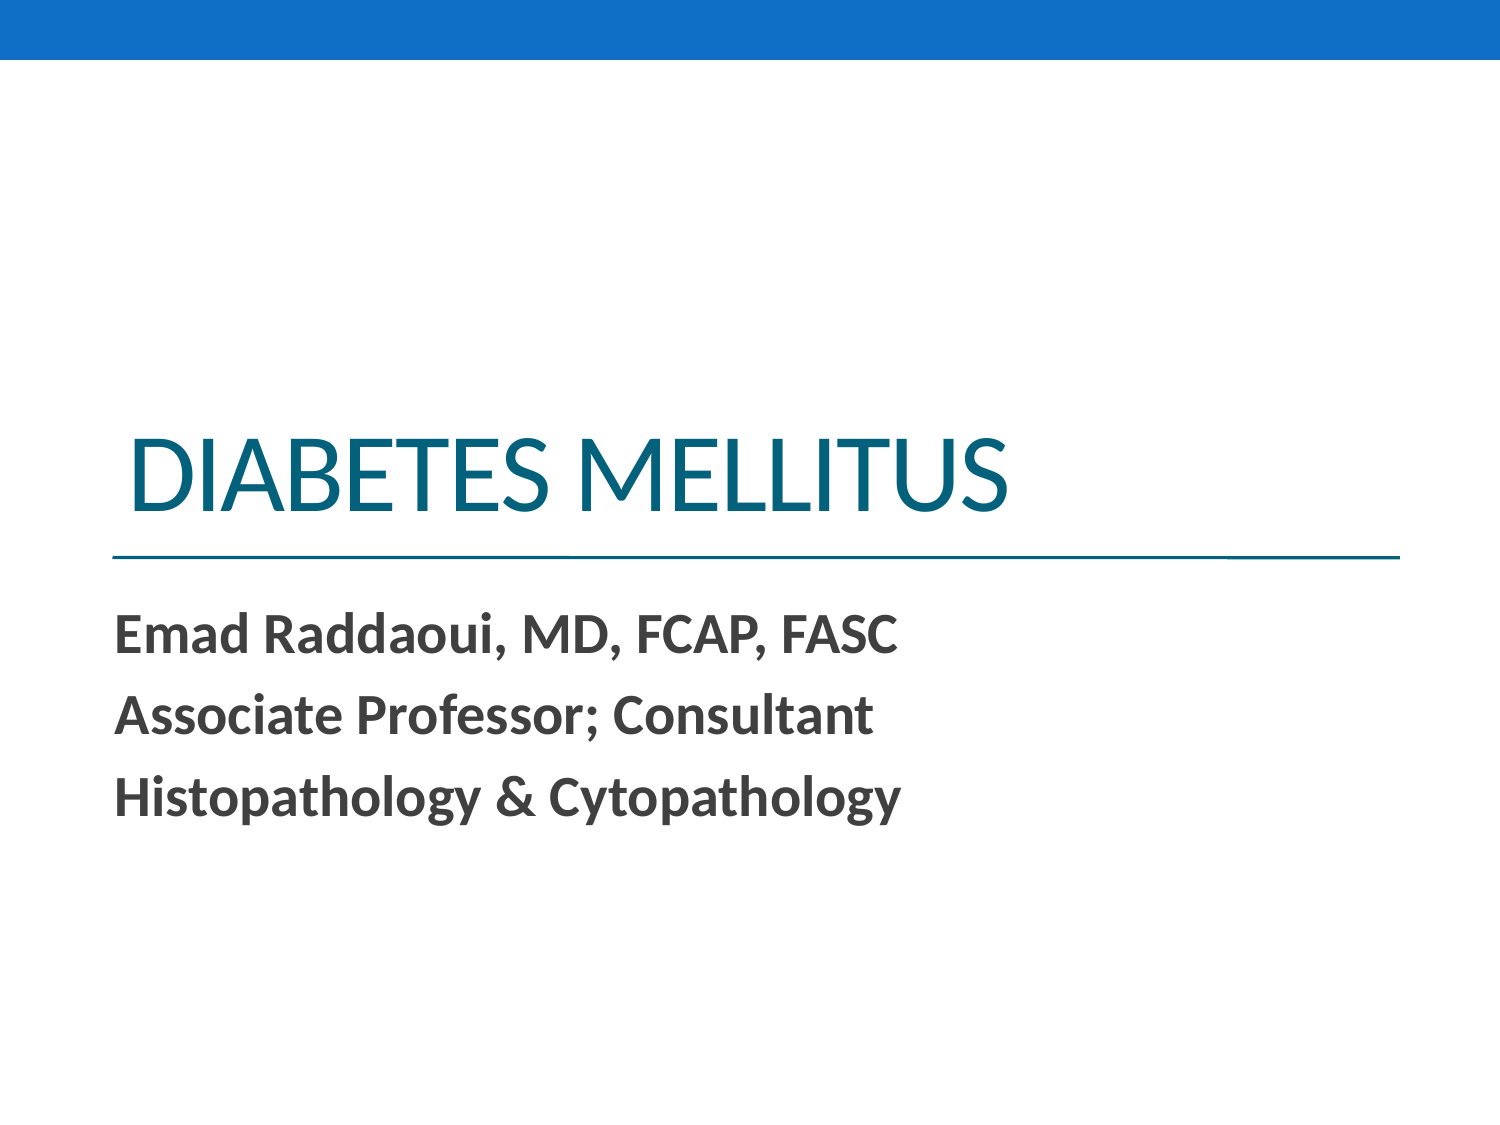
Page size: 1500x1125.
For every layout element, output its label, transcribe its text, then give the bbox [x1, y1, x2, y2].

title Diabetes Mellitus [112, 224, 1400, 542]
subtitle Emad Raddaoui, MD, FCAP, FASC Associate Professor; Consultant Histopathology & Cytopathology [99, 587, 1150, 875]
